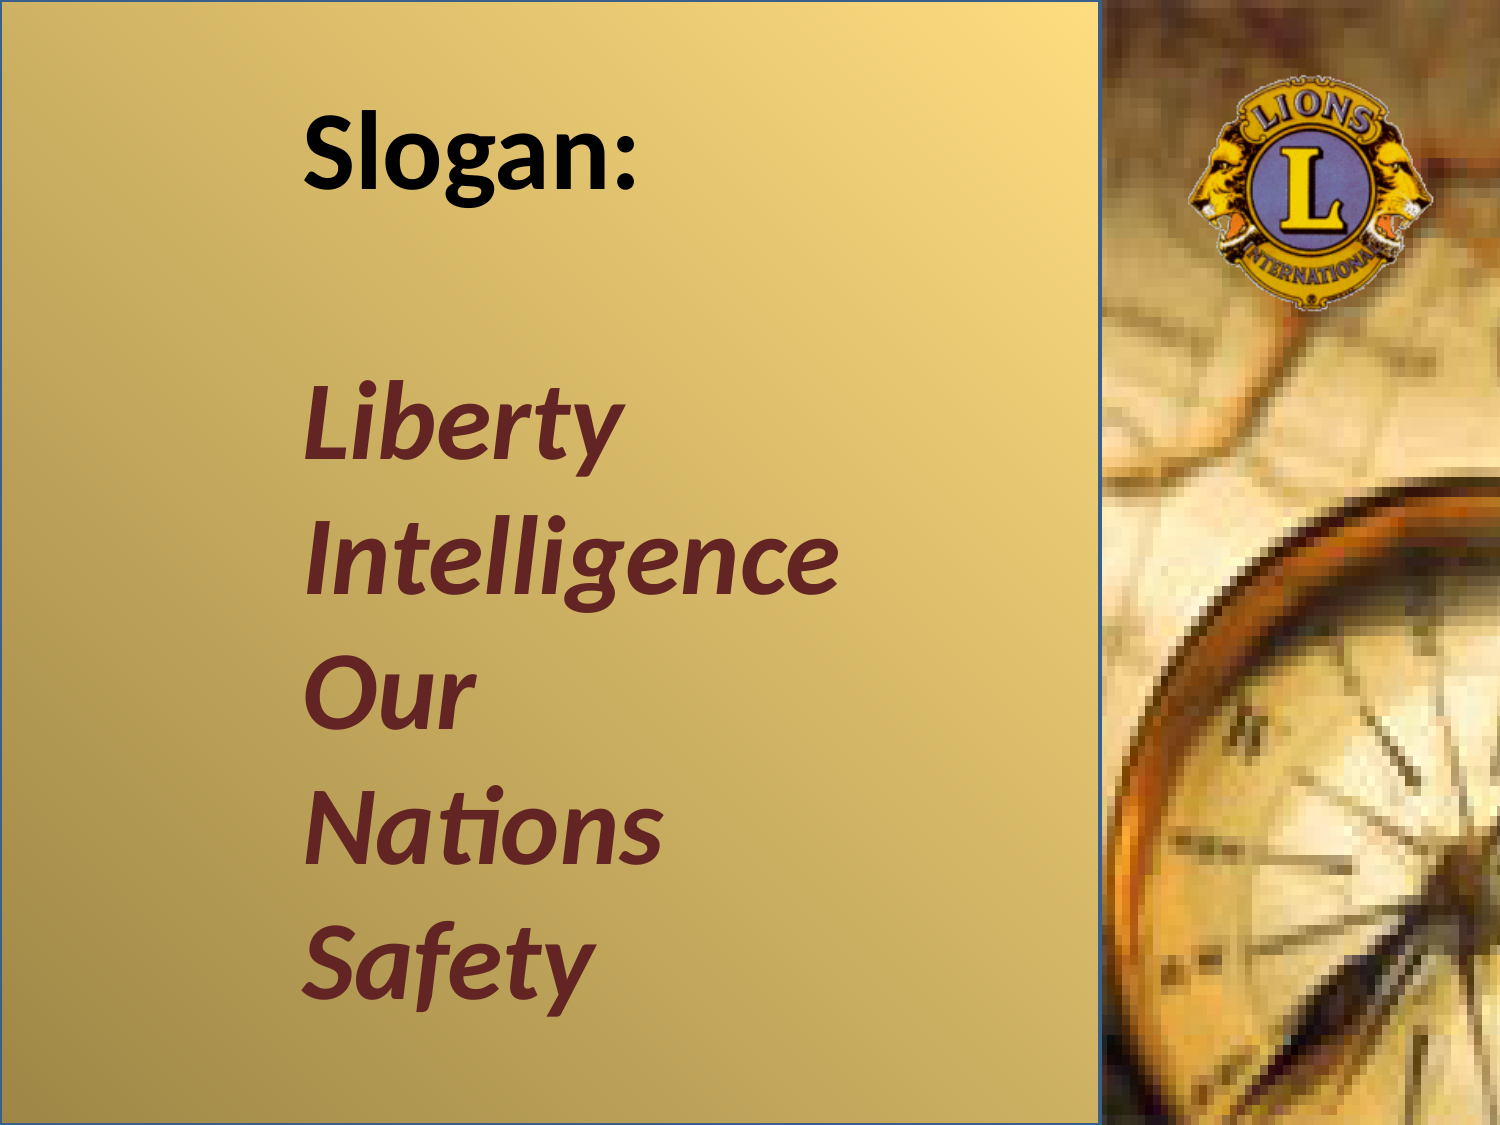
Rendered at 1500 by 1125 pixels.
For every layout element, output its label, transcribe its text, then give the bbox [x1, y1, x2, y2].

text_box Slogan: Liberty Intelligence Our Nations Safety [287, 24, 900, 1125]
text_box [0, 0, 1097, 1125]
picture [1099, 0, 1500, 1125]
